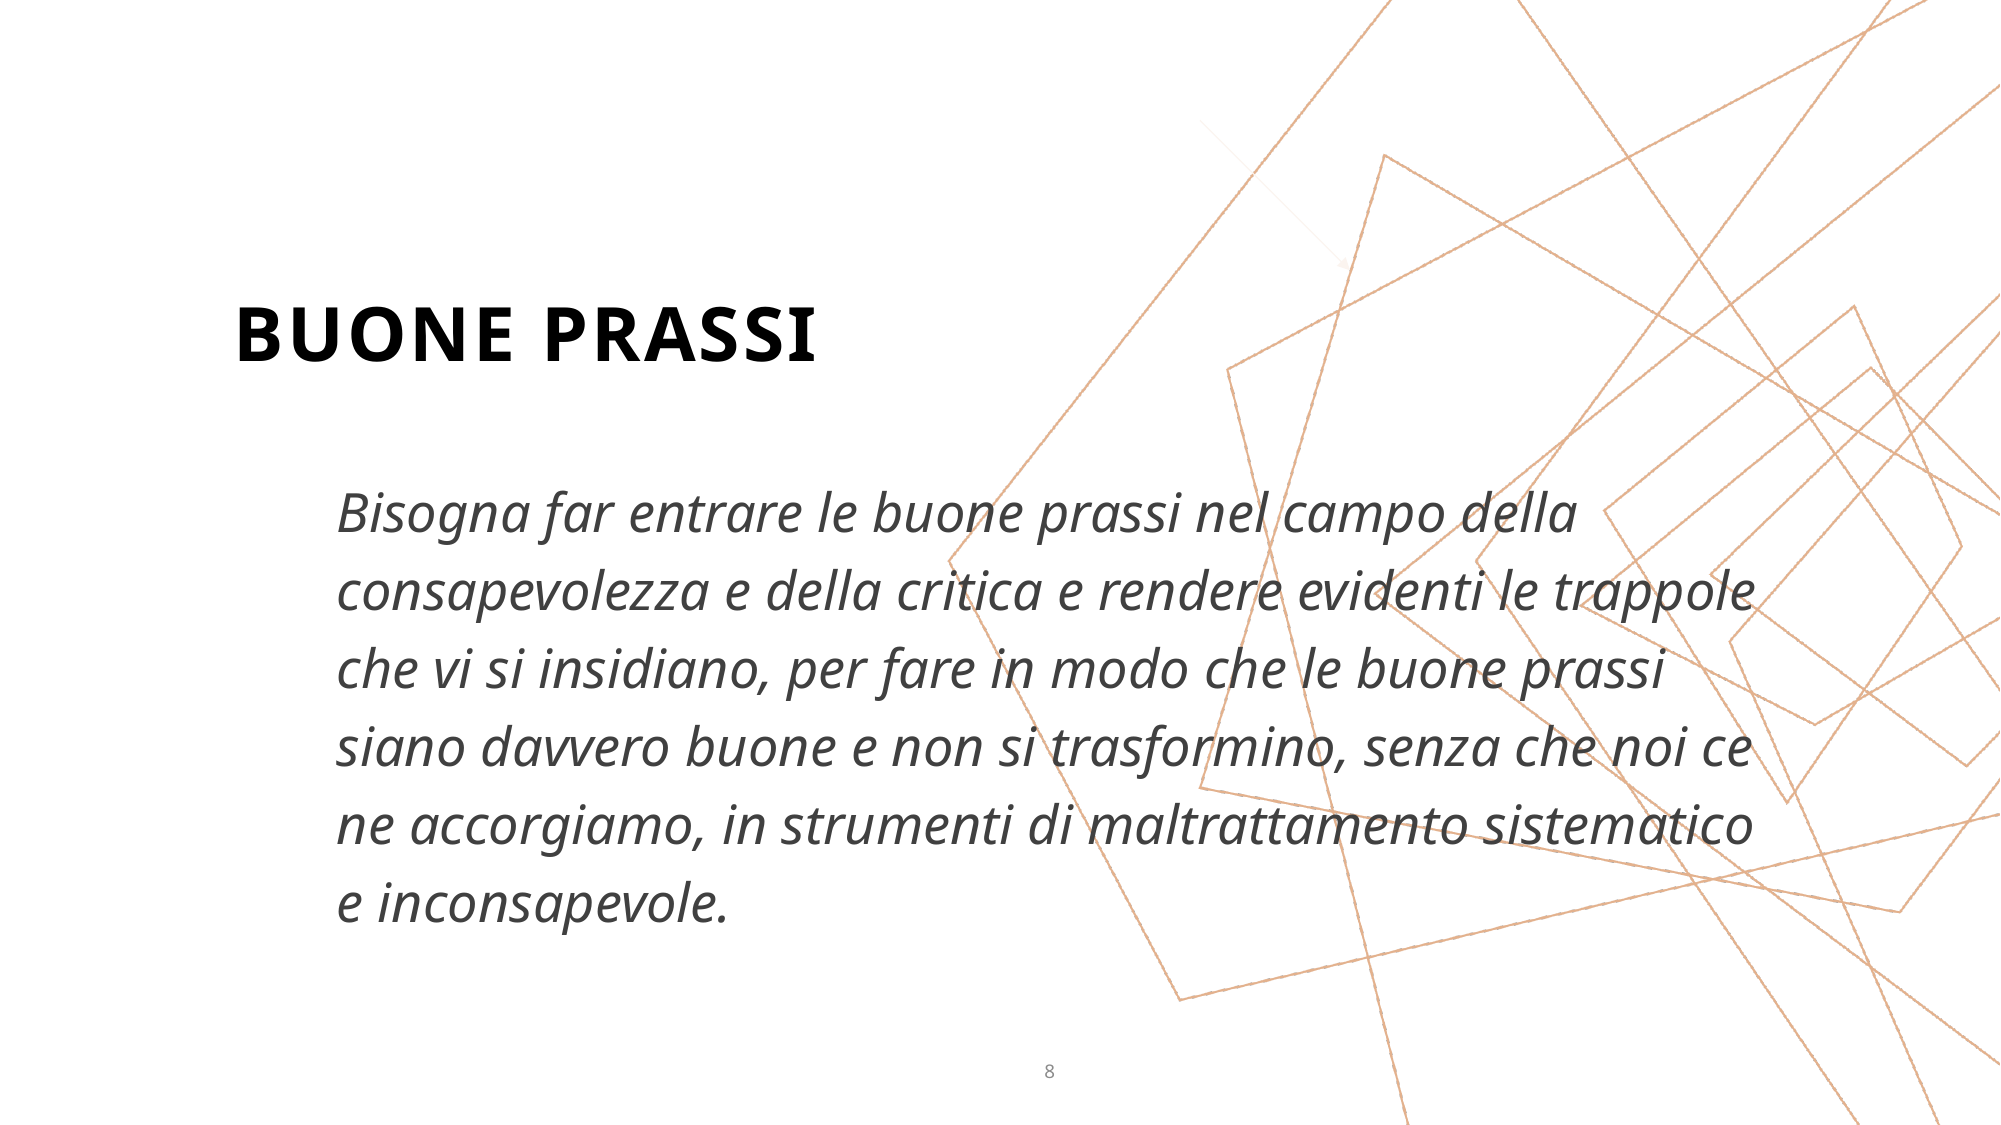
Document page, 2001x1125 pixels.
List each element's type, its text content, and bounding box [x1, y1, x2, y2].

slide_number 8 [908, 1042, 1071, 1103]
picture [900, 0, 2000, 1125]
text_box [1199, 120, 1350, 271]
title Buone prassi [218, 167, 954, 385]
list Bisogna far entrare le buone prassi nel campo della consapevolezza e della critica e rendere evidenti le trappole che vi si insidiano, per fare in modo che le buone prassi siano davvero buone e non si trasformino, senza che noi ce ne accorgiamo, in strumenti di maltrattamento sistematico e inconsapevole. [321, 457, 1783, 1005]
